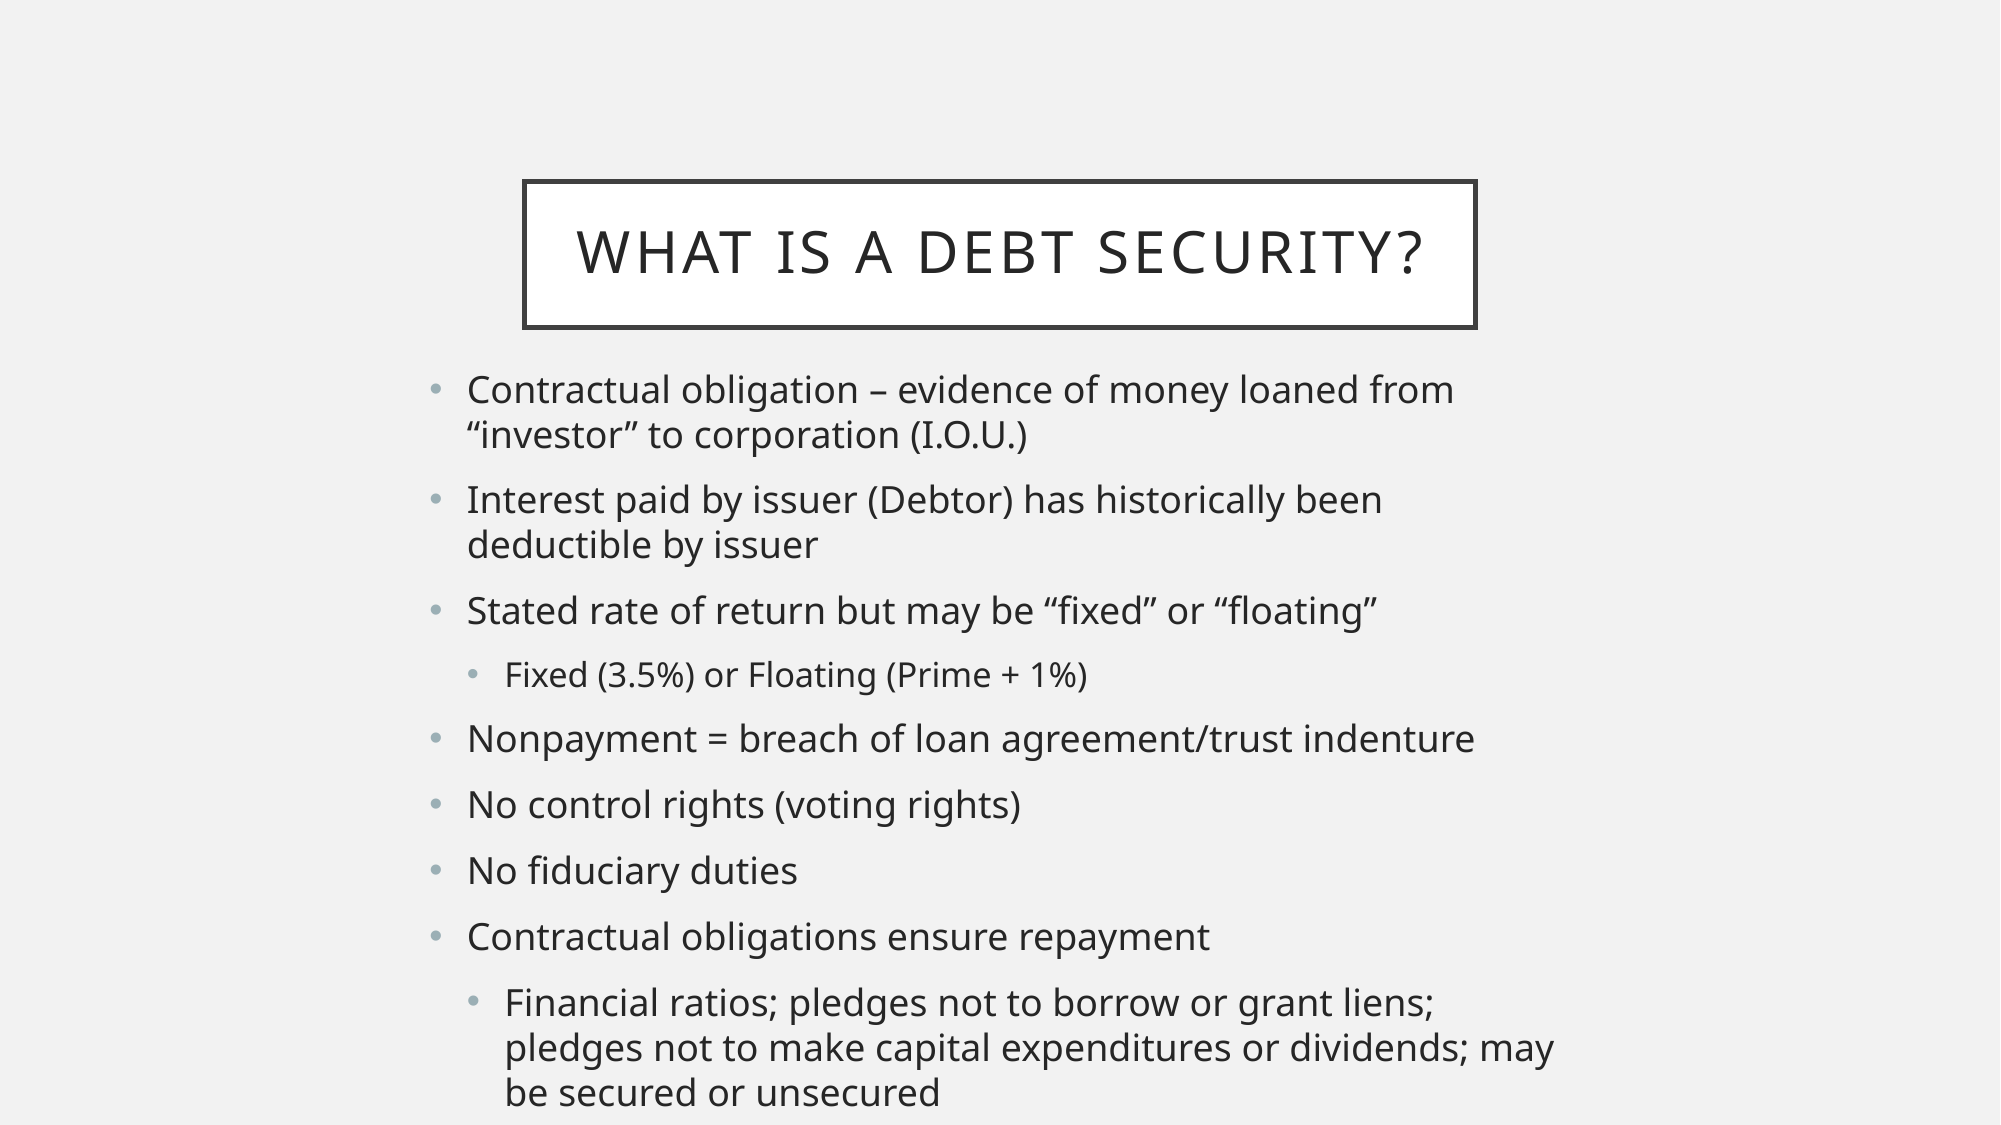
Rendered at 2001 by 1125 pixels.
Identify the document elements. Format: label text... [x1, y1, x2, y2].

list Contractual obligation – evidence of money loaned from “investor” to corporation (I.O.U.) Interest paid by issuer (Debtor) has historically been deductible by issuer Stated rate of return but may be “fixed” or “floating” Fixed (3.5%) or Floating (Prime + 1%) Nonpayment = breach of loan agreement/trust indenture No control rights (voting rights) No fiduciary duties Contractual obligations ensure repayment Financial ratios; pledges not to borrow or grant liens; pledges not to make capital expenditures or dividends; may be secured or unsecured [414, 358, 1586, 970]
title What is a Debt Security? [522, 179, 1478, 330]
